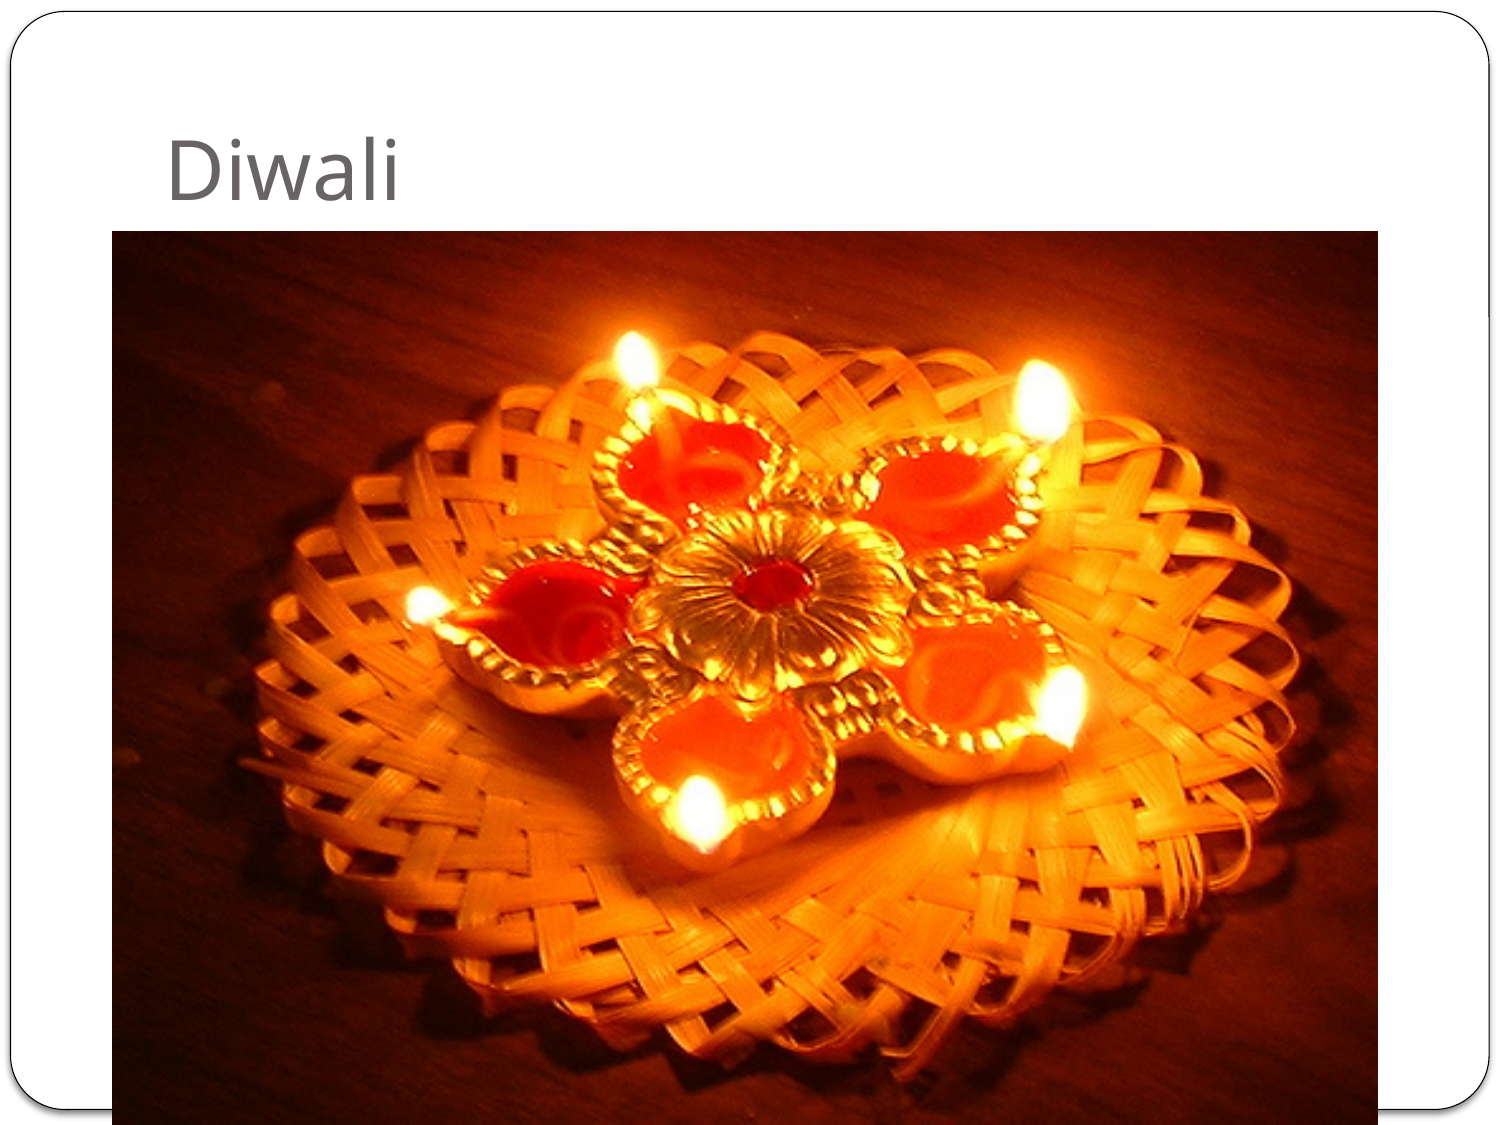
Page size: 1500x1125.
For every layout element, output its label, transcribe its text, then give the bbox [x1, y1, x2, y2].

title Diwali [150, 45, 1425, 233]
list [111, 231, 1378, 1125]
